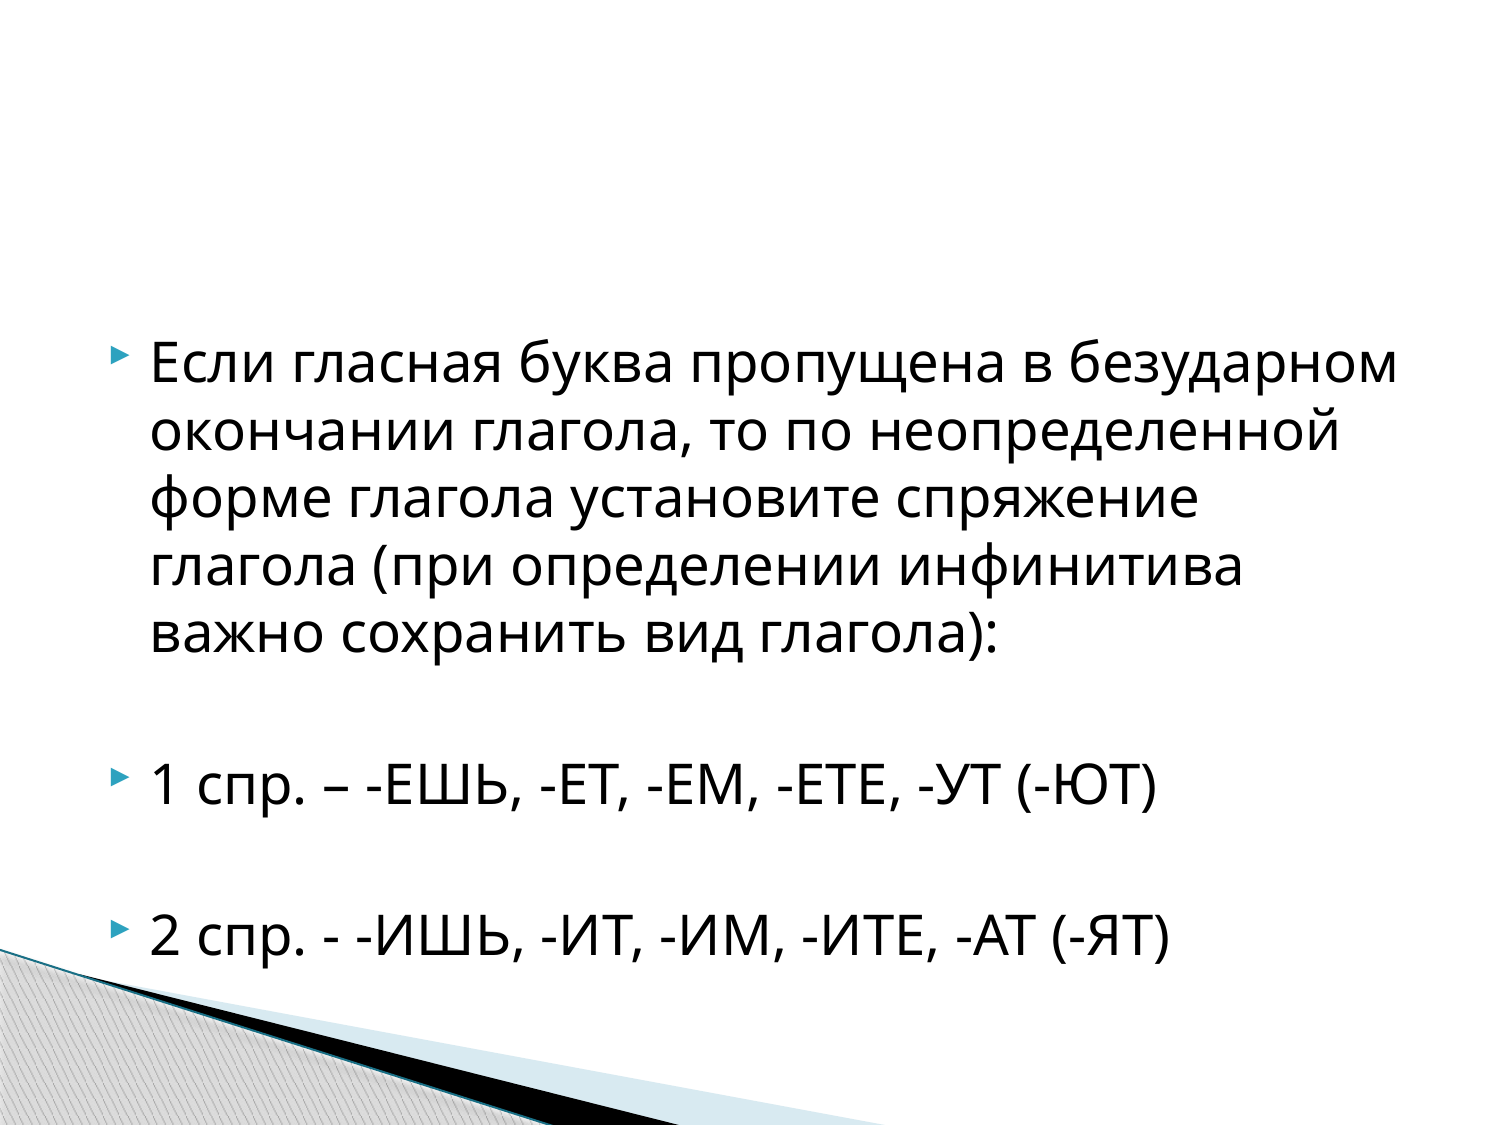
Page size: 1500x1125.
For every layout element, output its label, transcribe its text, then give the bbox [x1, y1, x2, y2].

list Если гласная буква пропущена в безударном окончании глагола, то по неопределенной форме глагола установите спряжение глагола (при определении инфинитива важно сохранить вид глагола): 1 спр. – -ЕШЬ, -ЕТ, -ЕМ, -ЕТЕ, -УТ (-ЮТ) 2 спр. - -ИШЬ, -ИТ, -ИМ, -ИТЕ, -АТ (-ЯТ) [75, 243, 1425, 986]
